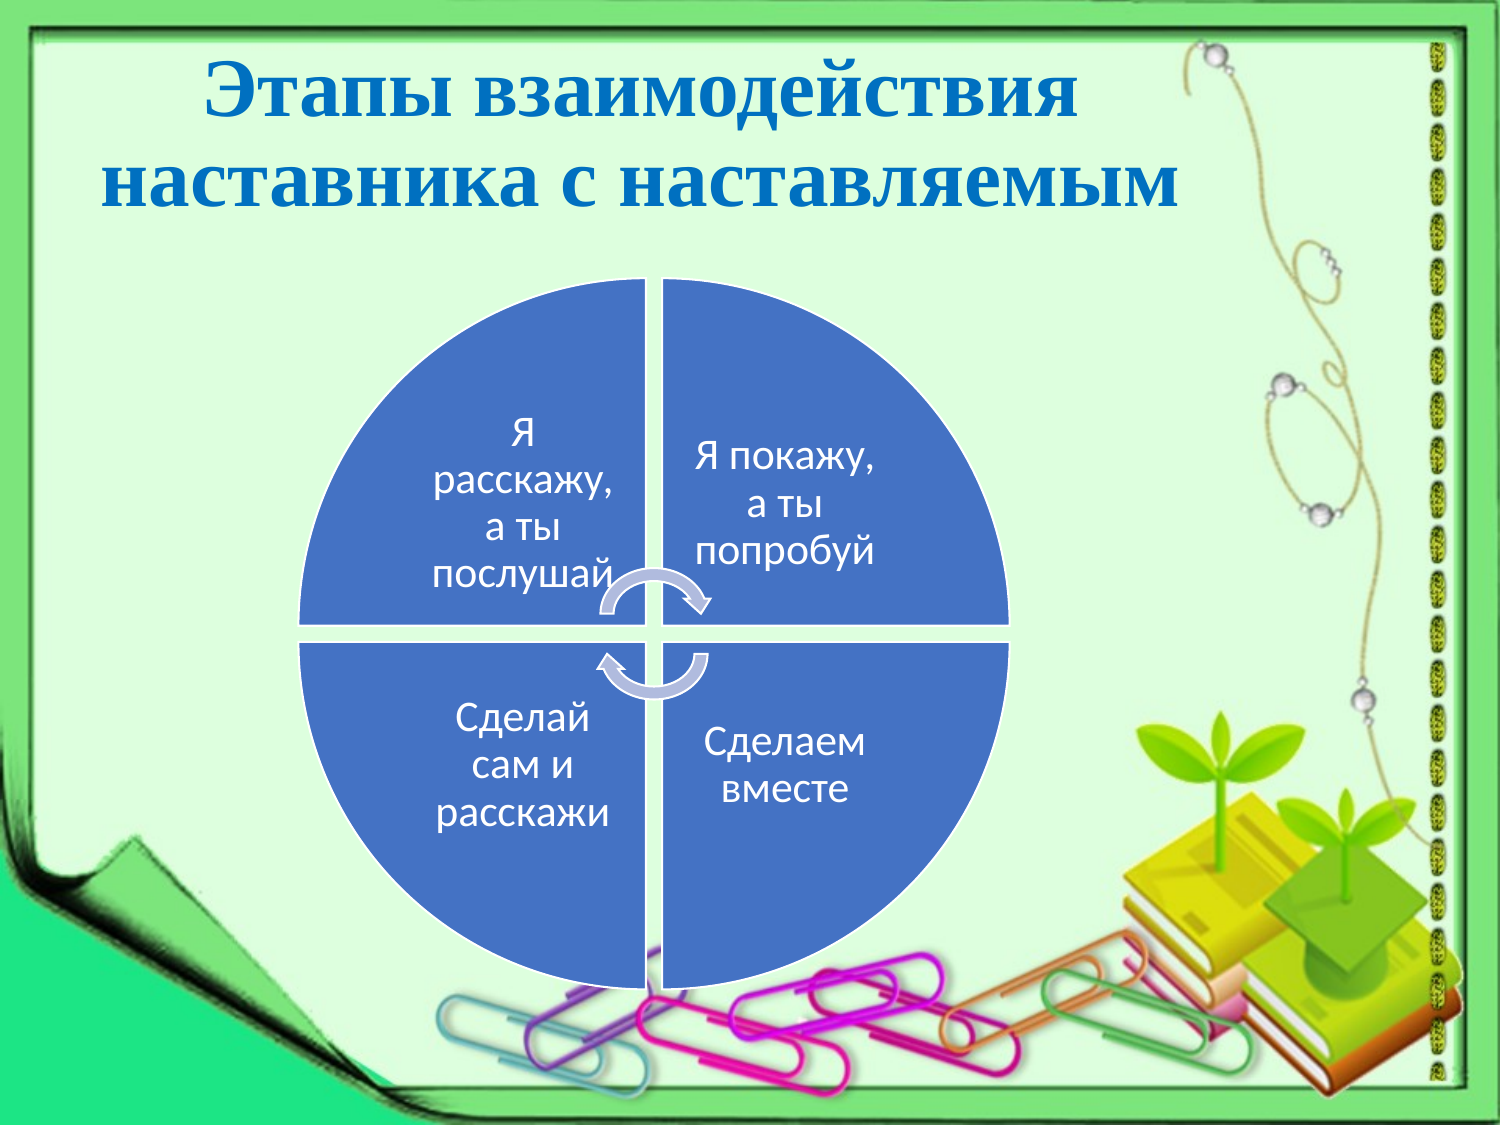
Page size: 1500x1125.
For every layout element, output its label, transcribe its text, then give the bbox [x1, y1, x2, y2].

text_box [17, 232, 1291, 1036]
picture [0, 0, 1500, 1125]
title Этапы взаимодействия наставника с наставляемым [40, 45, 1241, 232]
